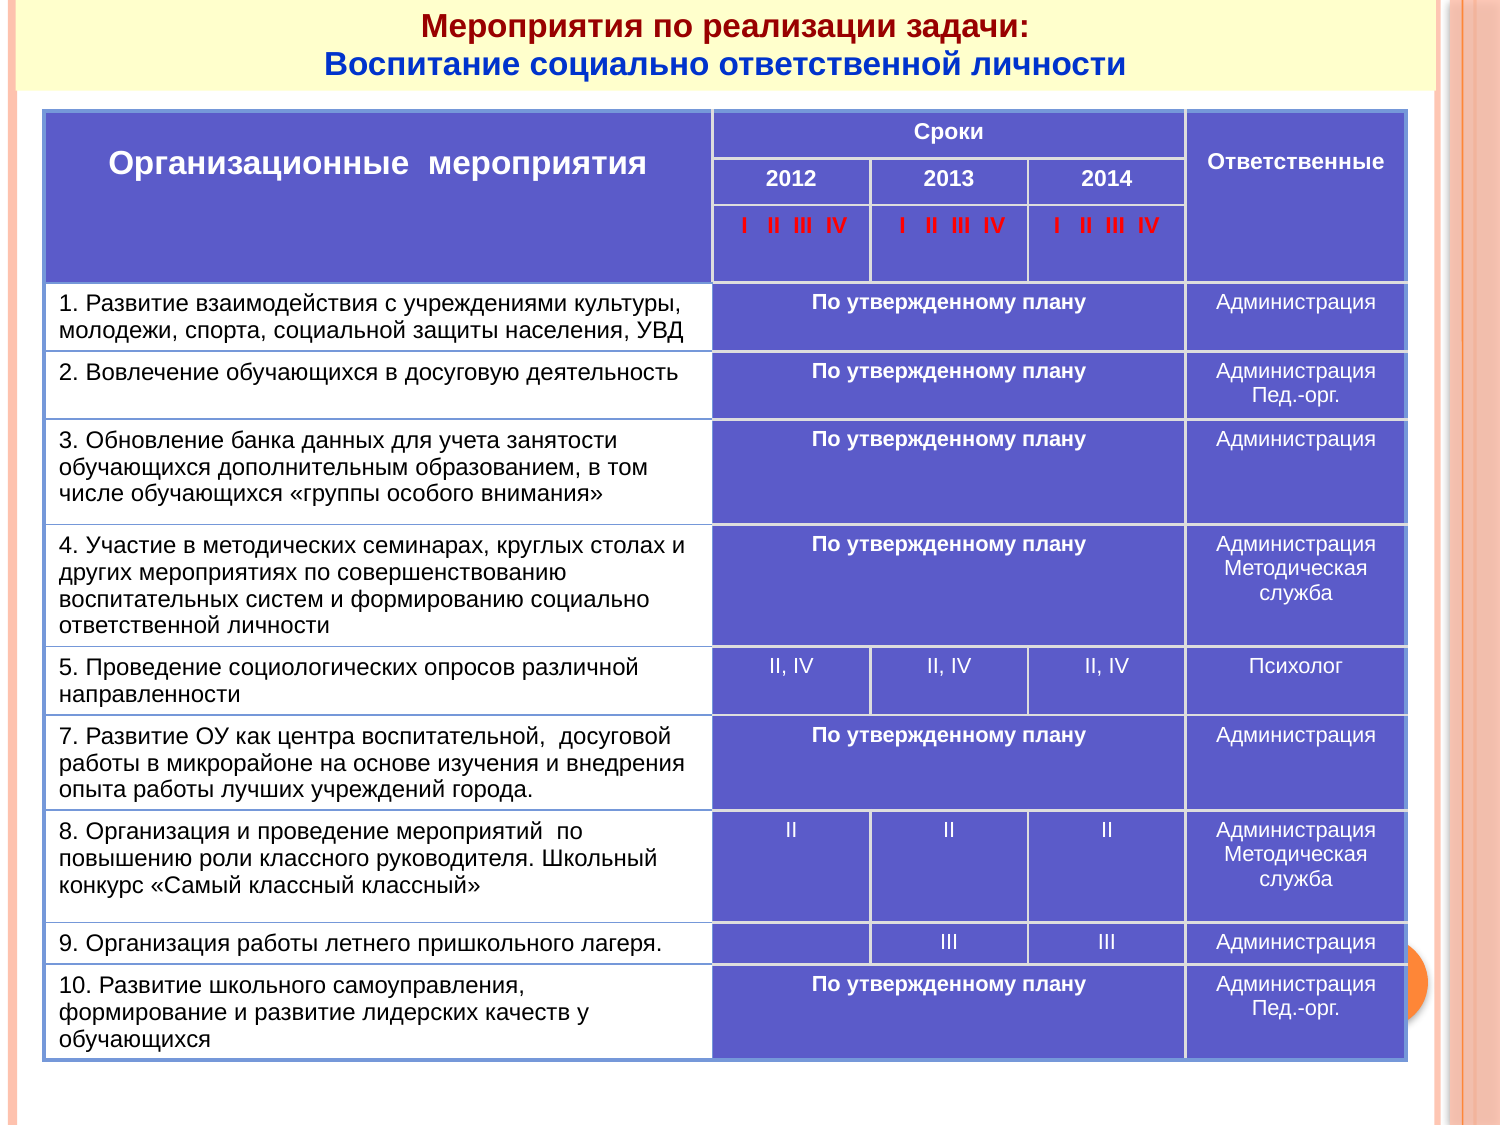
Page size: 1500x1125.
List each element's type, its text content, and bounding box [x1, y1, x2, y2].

table_cell Администрация [1187, 716, 1404, 809]
table_cell II [713, 812, 869, 921]
table_cell II [1029, 812, 1184, 921]
table_cell III [872, 924, 1027, 963]
table_cell 4. Участие в методических семинарах, круглых столах и других мероприятиях по совершенствованию воспитательных систем и формированию социально ответственной личности [46, 525, 712, 646]
table_cell 3. Обновление банка данных для учета занятости обучающихся дополнительным образованием, в том числе обучающихся «группы особого внимания» [46, 420, 712, 524]
table_cell I II III IV [714, 206, 869, 281]
table_header Ответственные [1187, 113, 1404, 281]
table_cell 2012 [714, 160, 869, 204]
table_cell 7. Развитие ОУ как центра воспитательной, досуговой работы в микрорайоне на основе изучения и внедрения опыта работы лучших учреждений города. [46, 716, 712, 809]
table_cell I II III IV [872, 206, 1027, 281]
table_cell Администрация [1187, 284, 1404, 350]
text_box Мероприятия по реализации задачи: Воспитание социально ответственной личности [15, 0, 1436, 91]
table_header Организационные мероприятия [46, 113, 711, 282]
table_cell Администрация Пед.-орг. [1187, 353, 1404, 418]
table_cell 5. Проведение социологических опросов различной направленности [46, 647, 712, 714]
table_cell III [1029, 924, 1184, 963]
table_cell I II III IV [1029, 206, 1184, 281]
table_cell По утвержденному плану [713, 353, 1184, 418]
table_cell II, IV [713, 648, 869, 714]
table_cell 2014 [1029, 160, 1184, 204]
table_cell II [872, 812, 1027, 921]
table_cell II, IV [872, 648, 1027, 714]
table_cell 2. Вовлечение обучающихся в досуговую деятельность [46, 352, 712, 418]
table_cell 2013 [872, 160, 1027, 204]
table_cell Администрация Методическая служба [1187, 526, 1404, 645]
table_cell 10. Развитие школьного самоуправления, формирование и развитие лидерских качеств у обучающихся [46, 965, 712, 1058]
table_cell II, IV [1029, 648, 1184, 714]
table_cell По утвержденному плану [713, 421, 1184, 523]
table_cell По утвержденному плану [713, 966, 1184, 1058]
table_cell Администрация Методическая служба [1187, 812, 1404, 921]
table_cell [713, 924, 869, 963]
table_cell Психолог [1187, 648, 1404, 714]
table_cell 8. Организация и проведение мероприятий по повышению роли классного руководителя. Школьный конкурс «Самый классный классный» [46, 811, 712, 922]
table_cell По утвержденному плану [713, 716, 1184, 809]
table_cell По утвержденному плану [713, 526, 1184, 645]
table_header Сроки [714, 113, 1184, 157]
table_cell 9. Организация работы летнего пришкольного лагеря. [46, 923, 712, 963]
table_cell Администрация Пед.-орг. [1187, 966, 1404, 1046]
table_cell Администрация [1187, 421, 1404, 523]
slide_number 85 [1149, 1046, 1500, 1125]
table_cell Администрация [1187, 924, 1404, 963]
table_cell 1. Развитие взаимодействия с учреждениями культуры, молодежи, спорта, социальной защиты населения, УВД [46, 284, 712, 350]
table_cell По утвержденному плану [713, 284, 1184, 350]
